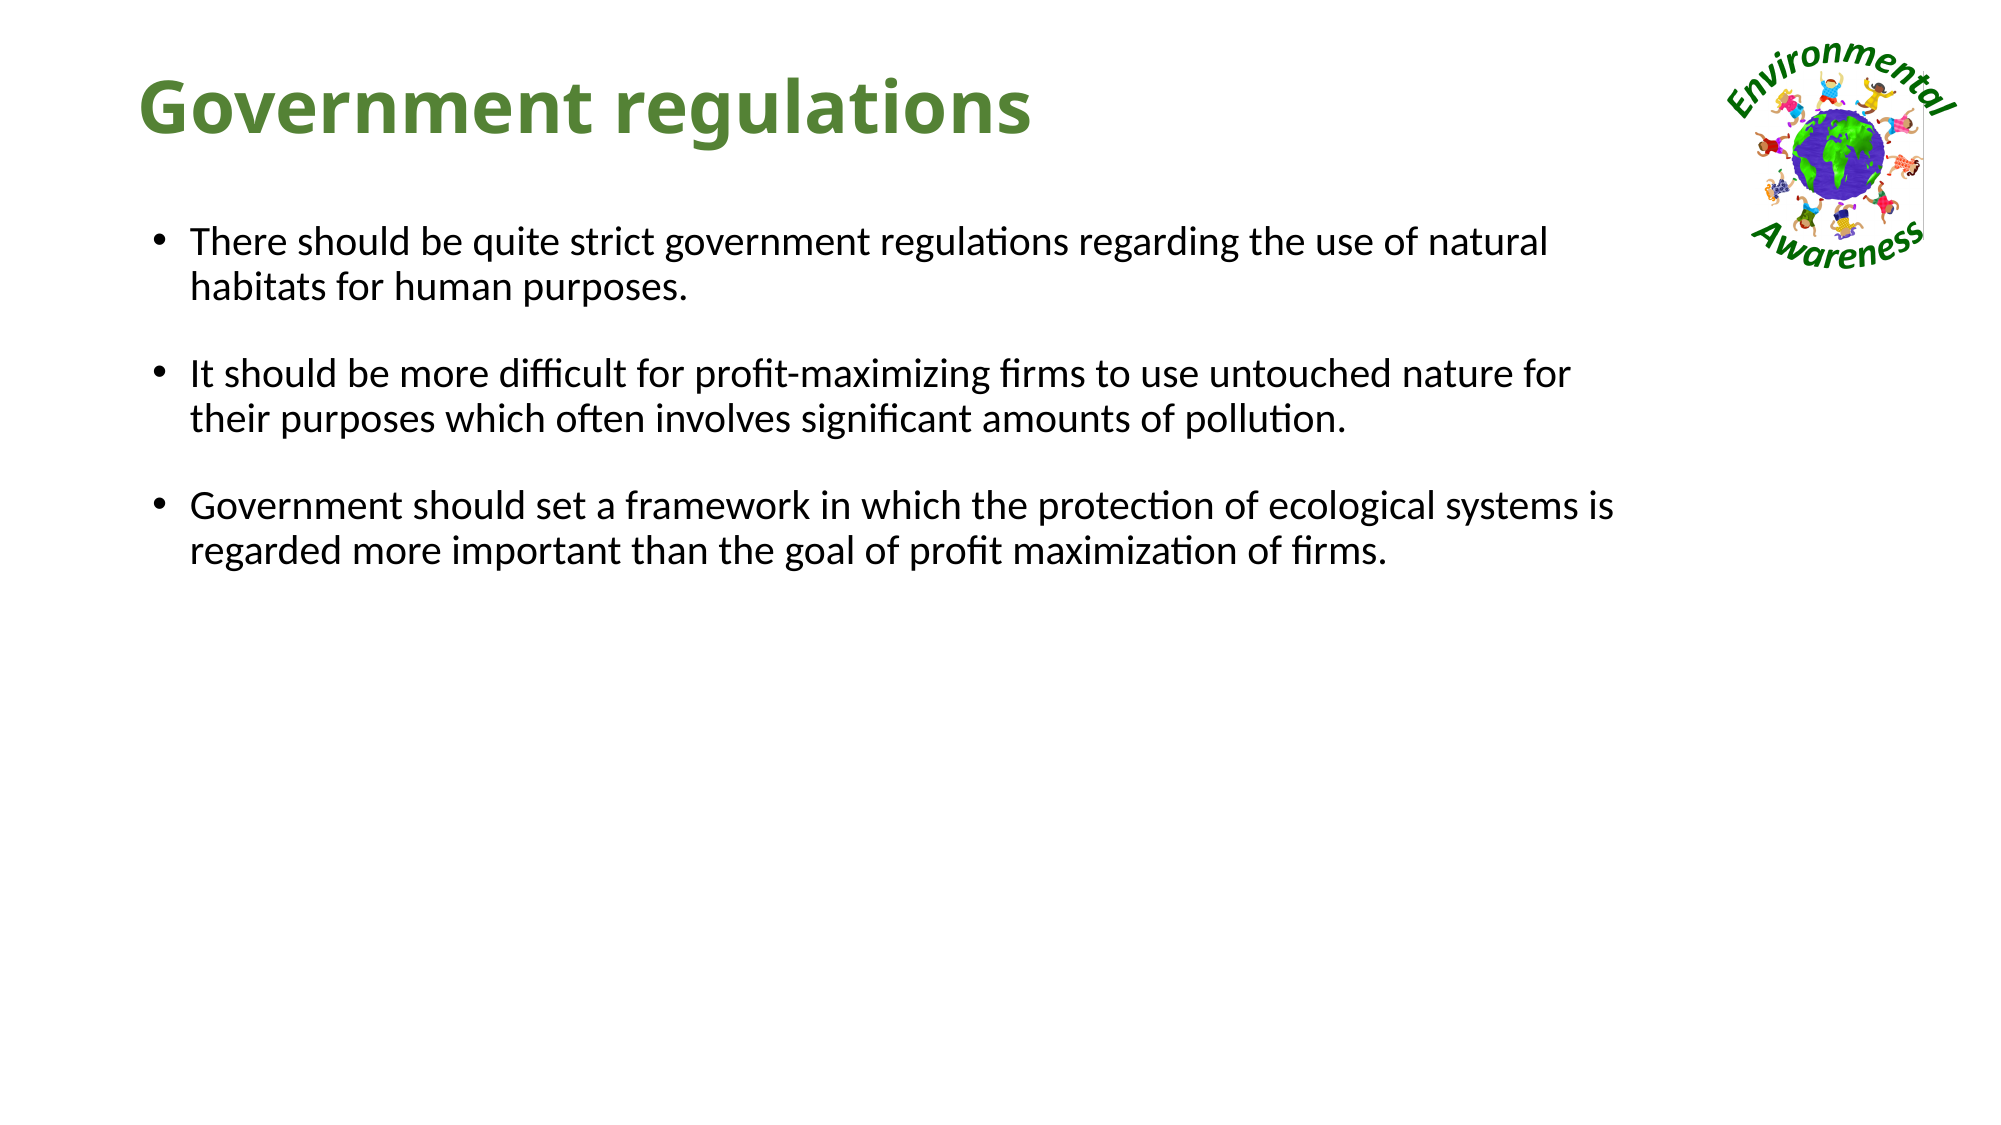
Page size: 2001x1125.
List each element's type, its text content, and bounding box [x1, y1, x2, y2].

picture [1716, 35, 1962, 278]
title Government regulations [122, 59, 1650, 160]
list There should be quite strict government regulations regarding the use of natural habitats for human purposes. It should be more difficult for profit-maximizing firms to use untouched nature for their purposes which often involves significant amounts of pollution. Government should set a framework in which the protection of ecological systems is regarded more important than the goal of profit maximization of firms. [137, 212, 1650, 1021]
